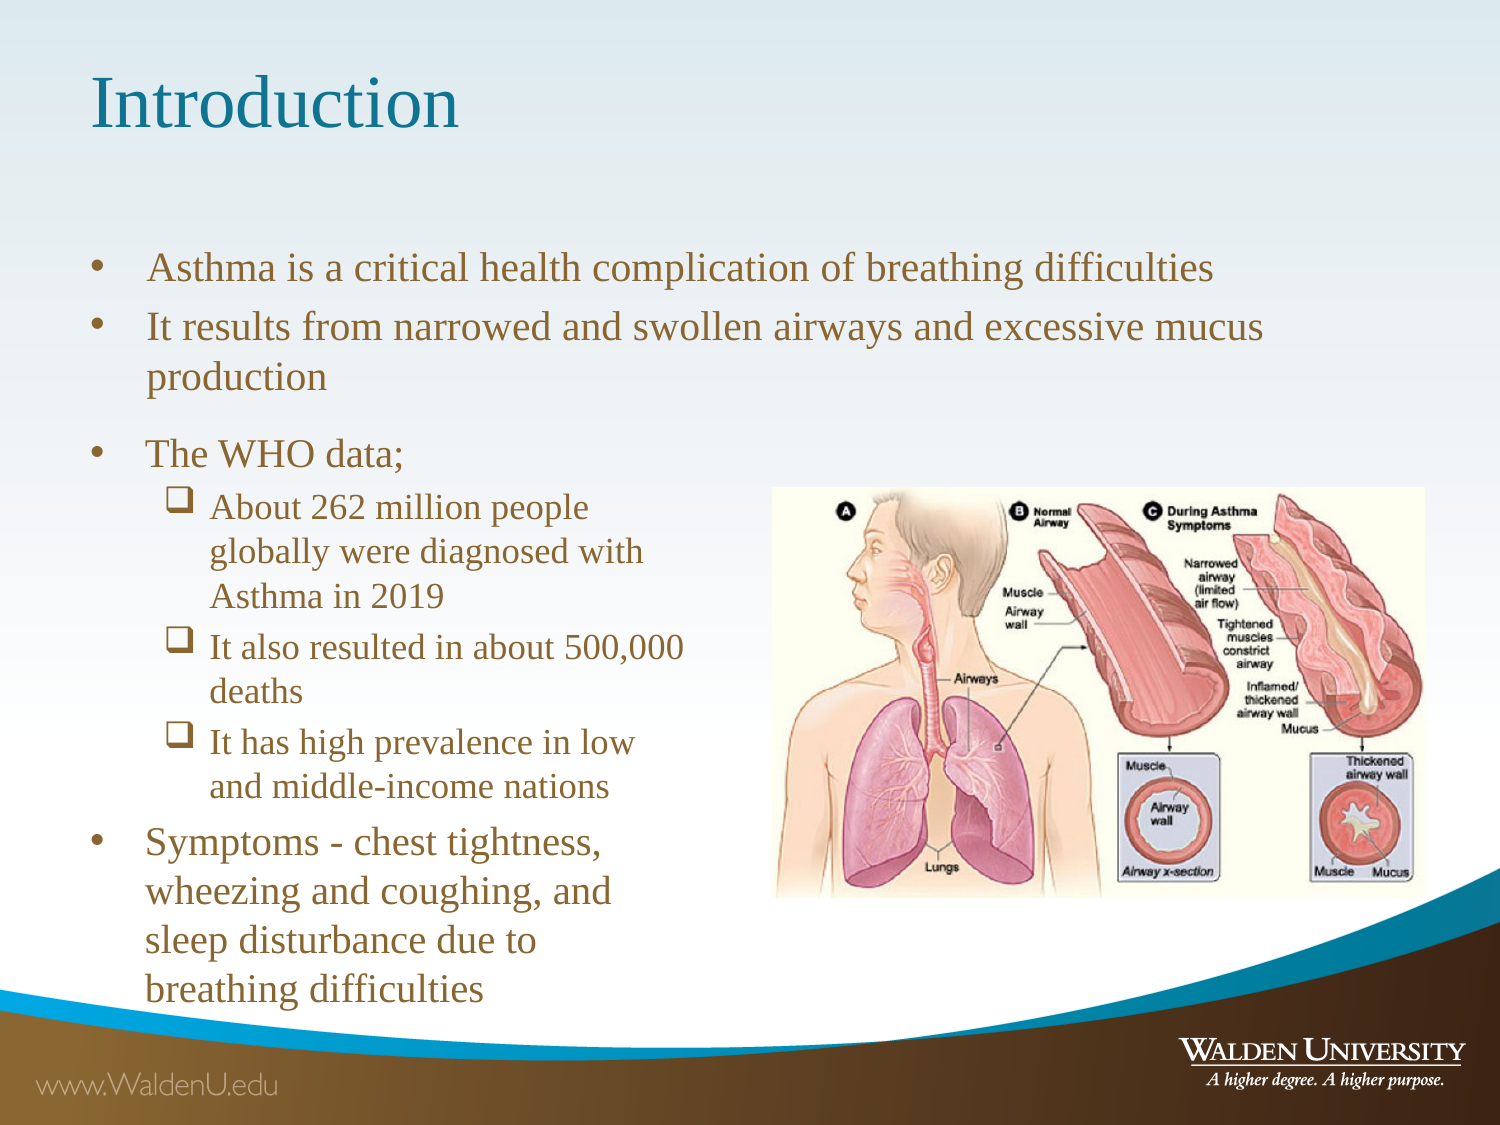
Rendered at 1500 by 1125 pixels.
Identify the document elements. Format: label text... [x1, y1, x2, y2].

picture [0, 0, 1500, 1125]
title Introduction [74, 44, 1426, 232]
text_box The WHO data; About 262 million people globally were diagnosed with Asthma in 2019 It also resulted in about 500,000 deaths It has high prevalence in low and middle-income nations Symptoms - chest tightness, wheezing and coughing, and sleep disturbance due to breathing difficulties [75, 419, 710, 1023]
list Asthma is a critical health complication of breathing difficulties It results from narrowed and swollen airways and excessive mucus production [74, 232, 1426, 417]
